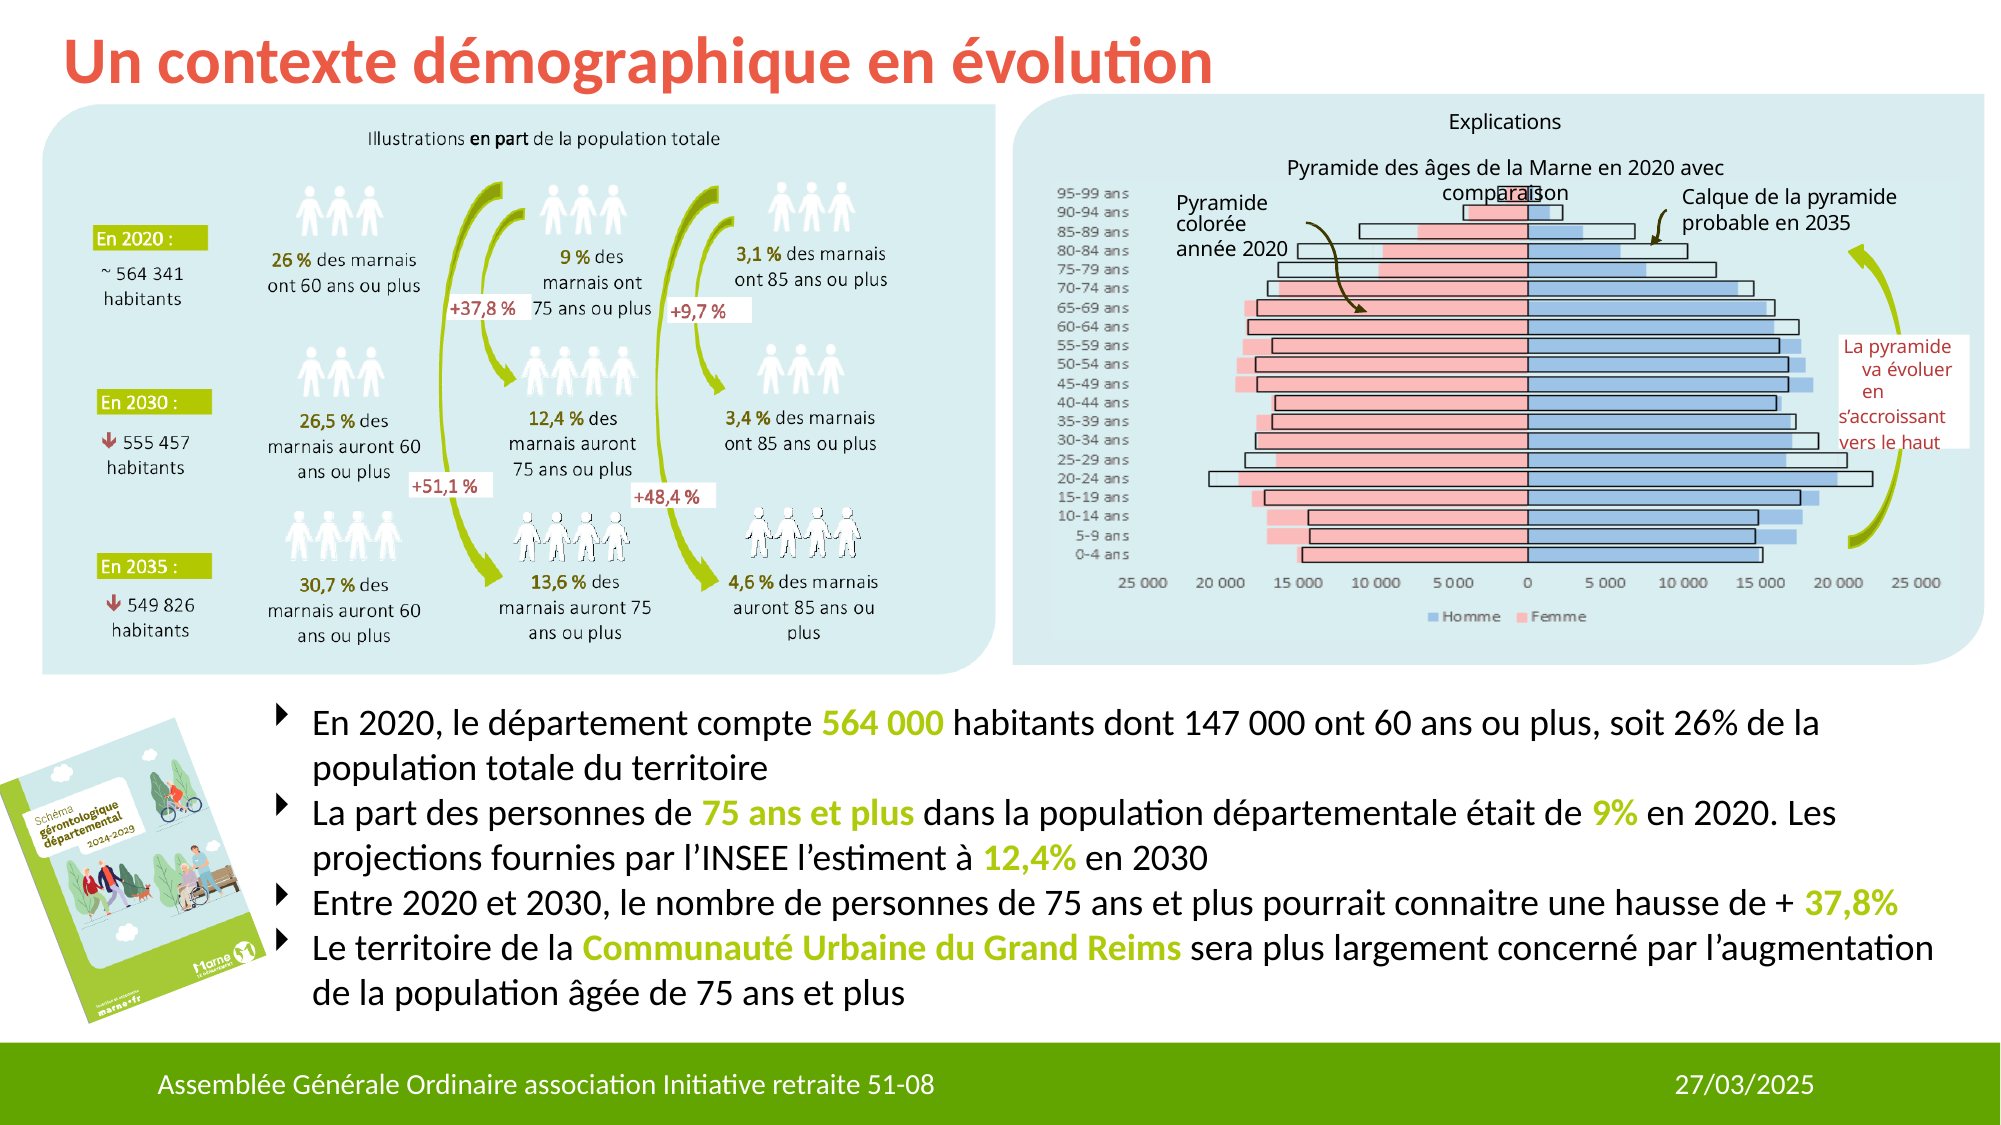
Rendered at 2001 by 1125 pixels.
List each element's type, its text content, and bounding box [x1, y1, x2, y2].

title Un contexte démographique en évolution [48, 2, 1348, 92]
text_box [1012, 93, 1985, 666]
text_box Assemblée Générale Ordinaire association Initiative retraite 51-08 27/03/2025 [0, 1046, 1978, 1125]
text_box En 2020, le département compte 564 000 habitants dont 147 000 ont 60 ans ou plus, soit 26% de la population totale du territoire La part des personnes de 75 ans et plus dans la population départementale était de 9% en 2020. Les projections fournies par l’INSEE l’estiment à 12,4% en 2030 Entre 2020 et 2030, le nombre de personnes de 75 ans et plus pourrait connaitre une hausse de + 37,8% Le territoire de la Communauté Urbaine du Grand Reims sera plus largement concerné par l’augmentation de la population âgée de 75 ans et plus [250, 690, 1978, 1020]
picture [24, 87, 1018, 691]
picture [0, 717, 267, 1024]
